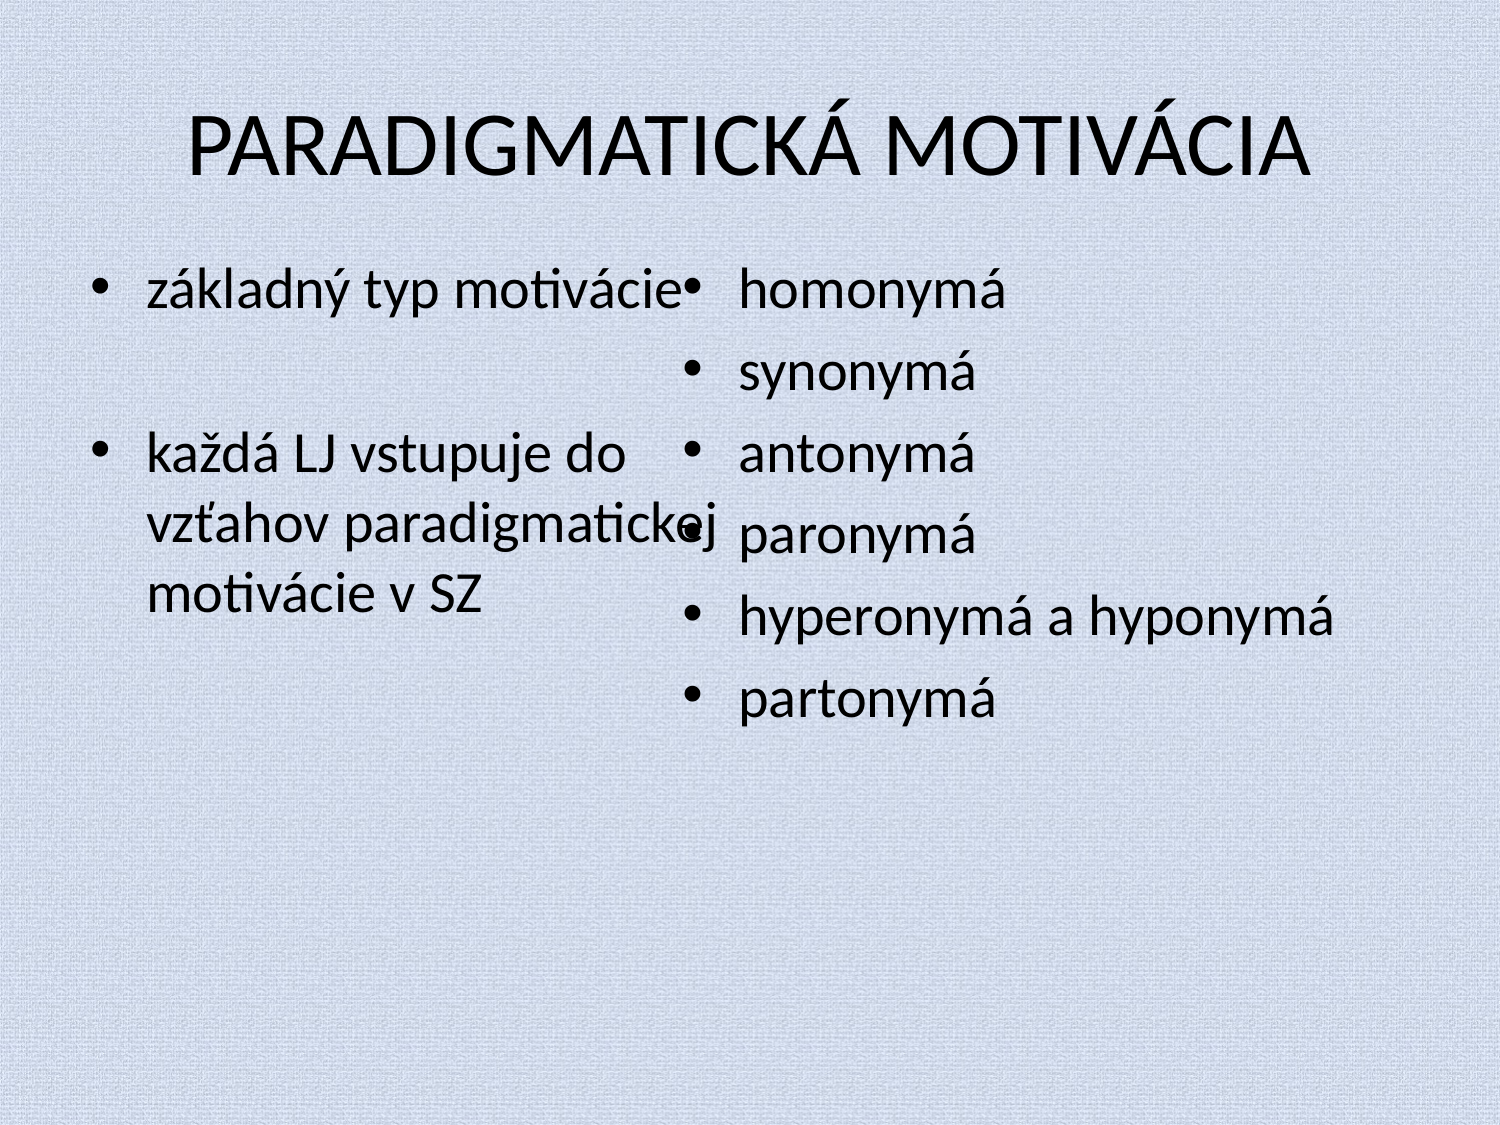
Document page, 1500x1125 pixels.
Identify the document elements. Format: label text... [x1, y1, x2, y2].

list homonymá synonymá antonymá paronymá hyperonymá a hyponymá partonymá [667, 242, 1471, 986]
picture [0, 0, 1500, 1125]
list základný typ motivácie každá LJ vstupuje do vzťahov paradigmatickej motivácie v SZ [75, 242, 667, 986]
title PARADIGMATICKÁ MOTIVÁCIA [75, 45, 1425, 233]
